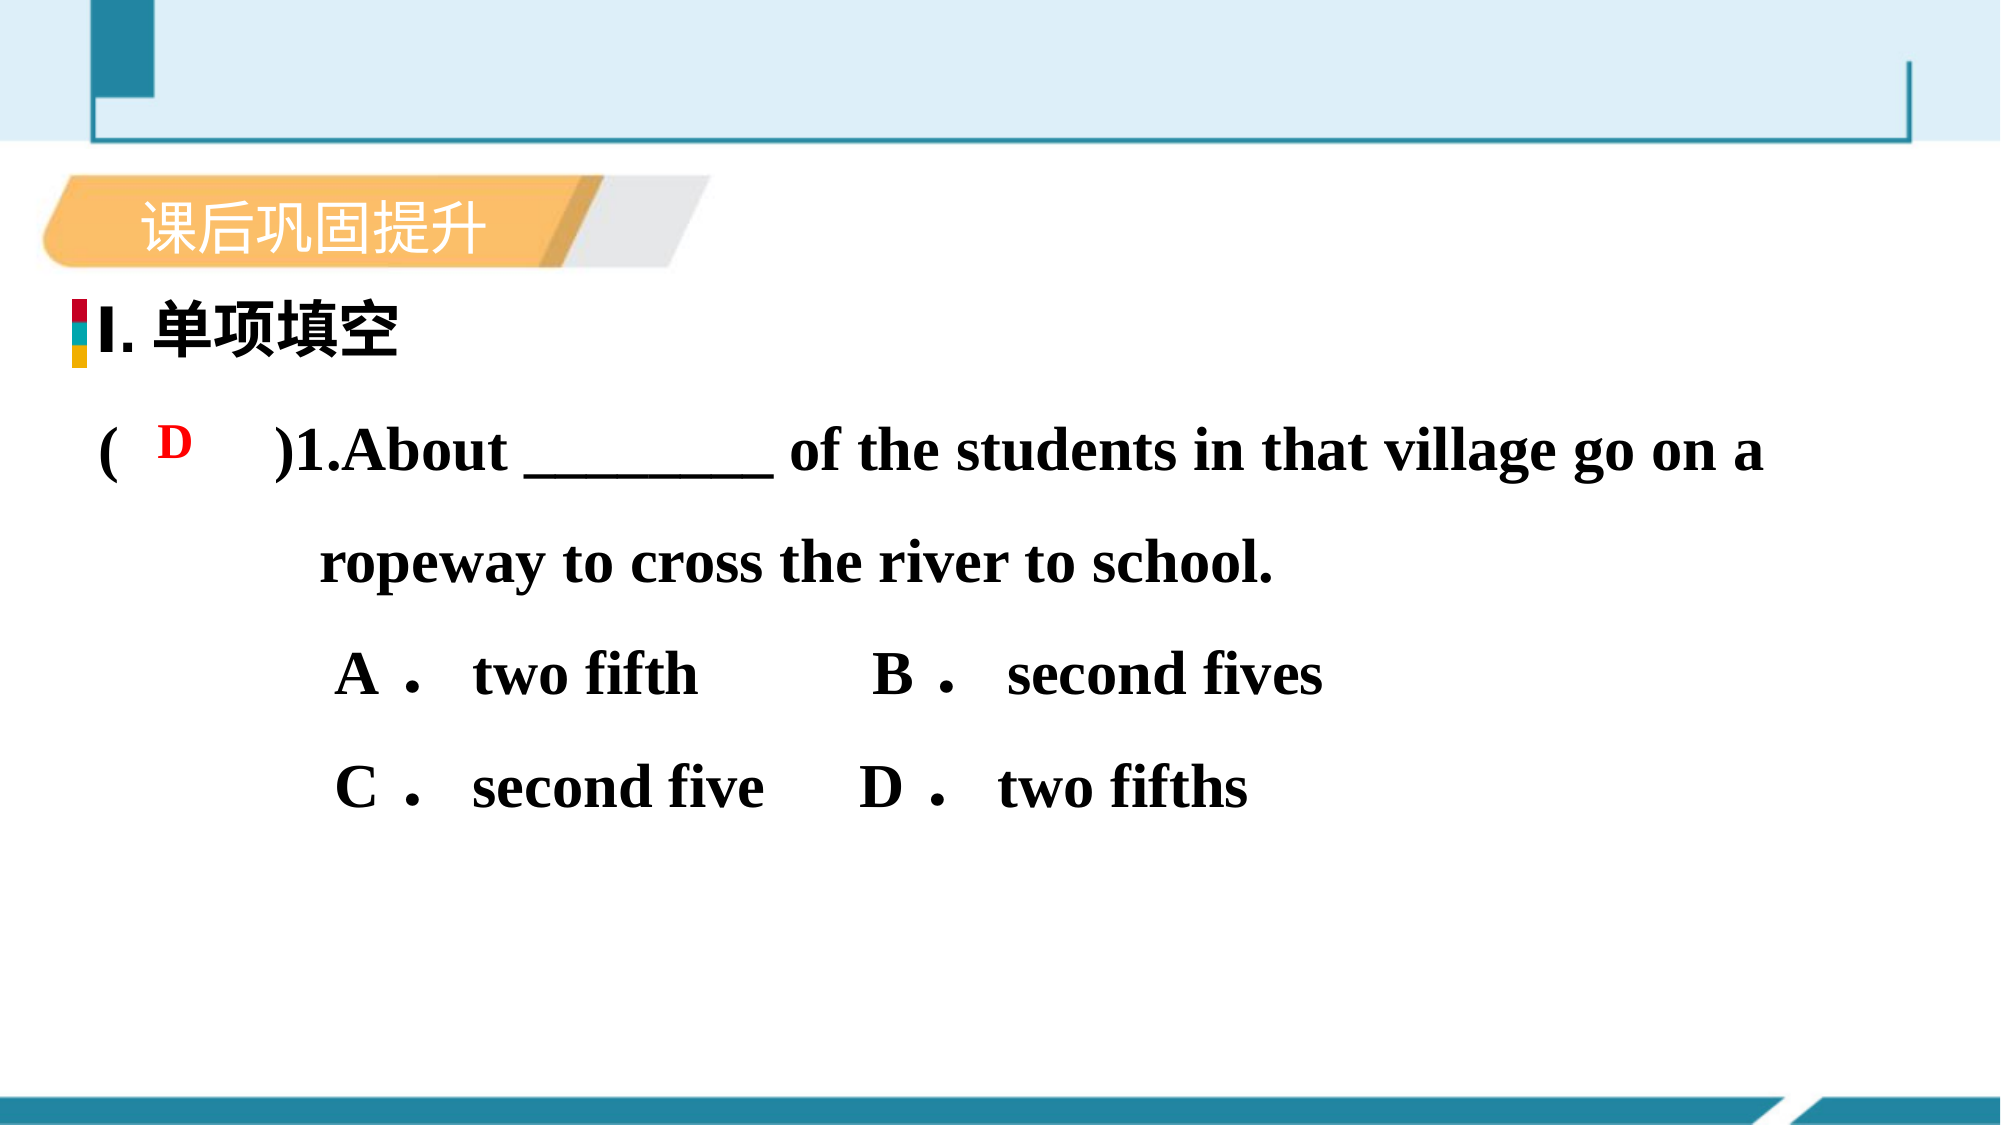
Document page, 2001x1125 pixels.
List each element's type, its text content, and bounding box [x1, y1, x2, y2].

text_box ( )1.About ________ of the students in that village go on a ropeway to cross the river to school. A．two fifth B．second fives C．second five D．two fifths [83, 362, 1922, 827]
picture [0, 0, 2001, 1125]
text_box Ⅰ.单项填空 [81, 282, 1815, 362]
text_box D [142, 401, 209, 476]
